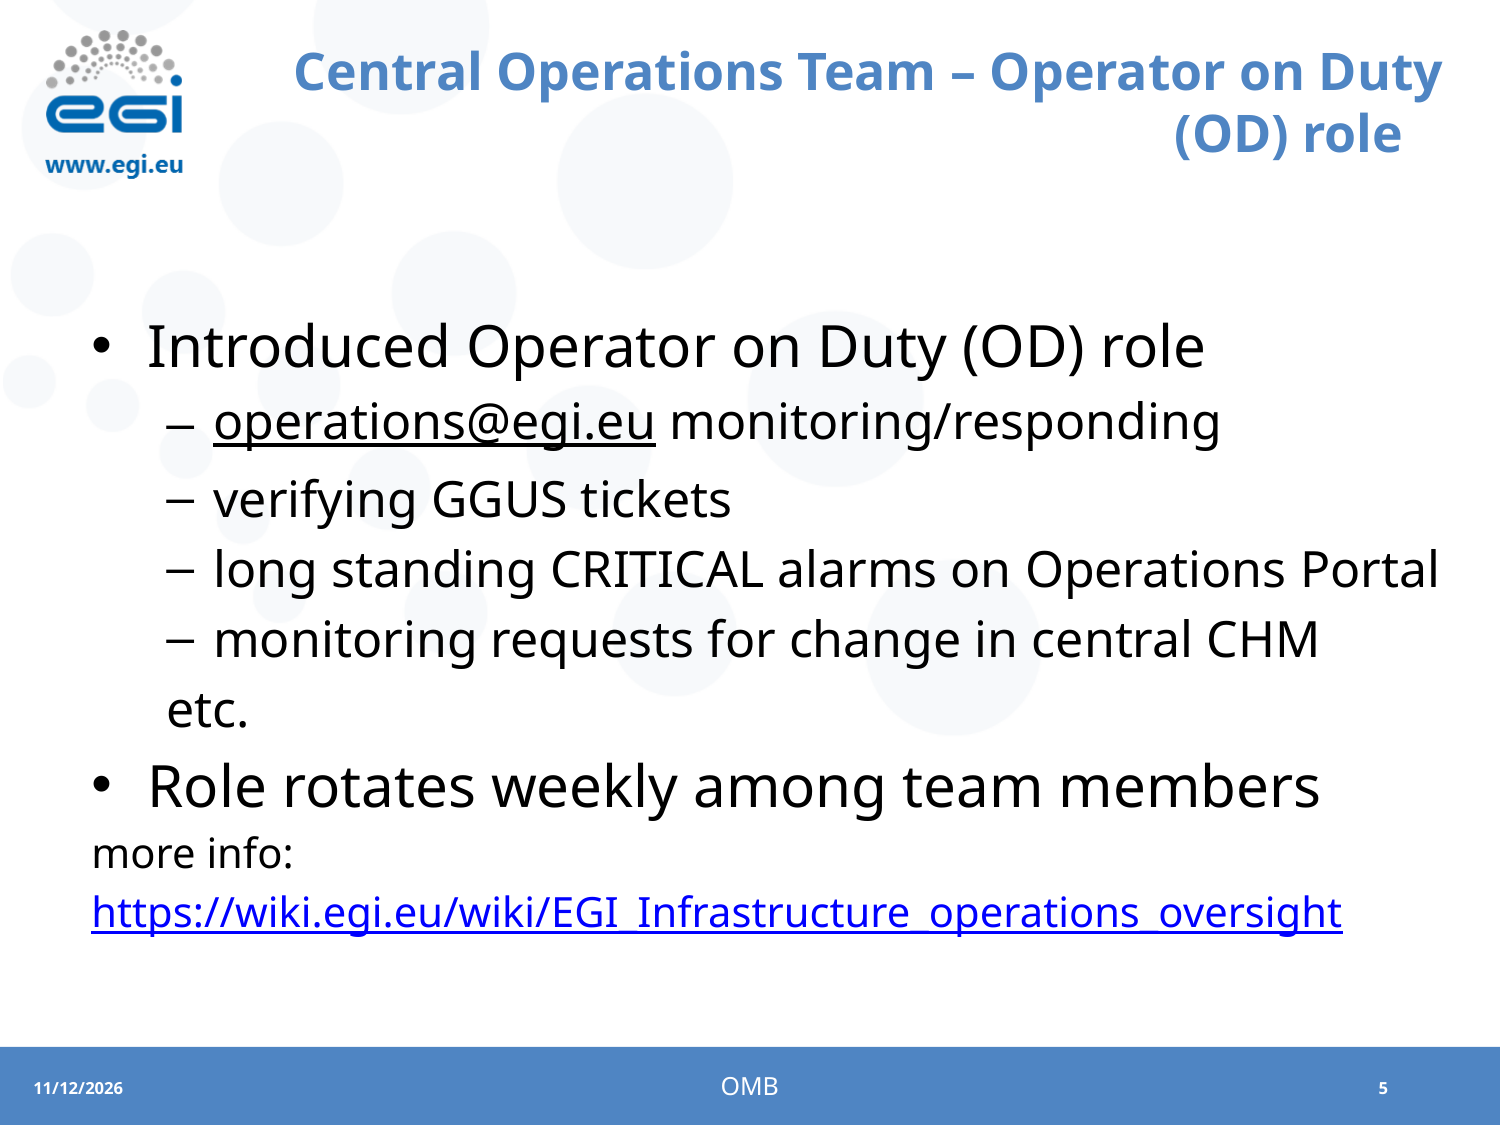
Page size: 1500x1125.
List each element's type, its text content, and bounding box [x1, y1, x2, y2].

picture [3, 0, 1076, 772]
footer OMB [194, 1057, 1306, 1118]
list Introduced Operator on Duty (OD) role operations@egi.eu monitoring/responding verifying GGUS tickets long standing CRITICAL alarms on Operations Portal monitoring requests for change in central CHM etc. Role rotates weekly among team members more info: https://wiki.egi.eu/wiki/EGI_Infrastructure_operations_oversight [76, 220, 1459, 1005]
title Central Operations Team – Operator on Duty (OD) role [253, 30, 1459, 171]
